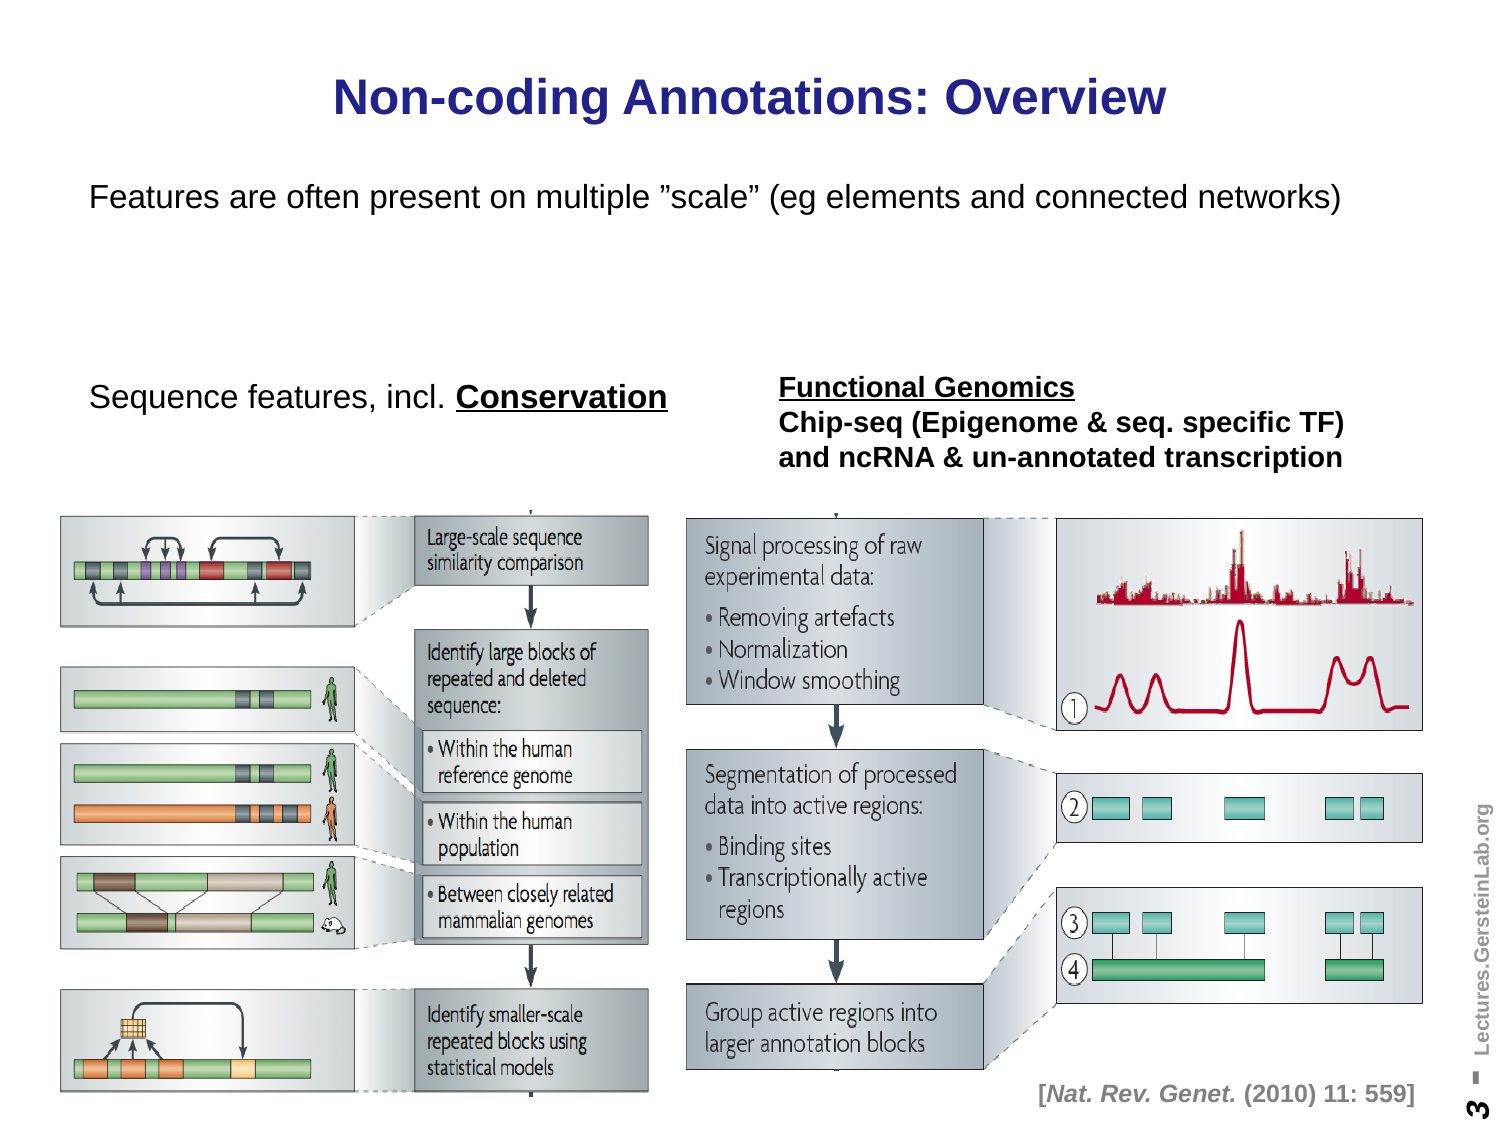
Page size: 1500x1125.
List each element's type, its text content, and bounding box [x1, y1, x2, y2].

picture [54, 510, 662, 1098]
list Features are often present on multiple ”scale” (eg elements and connected networks) Sequence features, incl. Conservation [73, 160, 1424, 975]
text_box Functional Genomics Chip-seq (Epigenome & seq. specific TF) and ncRNA & un-annotated transcription [763, 360, 1370, 511]
title Non-coding Annotations: Overview [75, 45, 1425, 140]
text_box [679, 513, 1436, 1125]
text_box [Nat. Rev. Genet. (2010) 11: 559] [1441, 1070, 1486, 1116]
